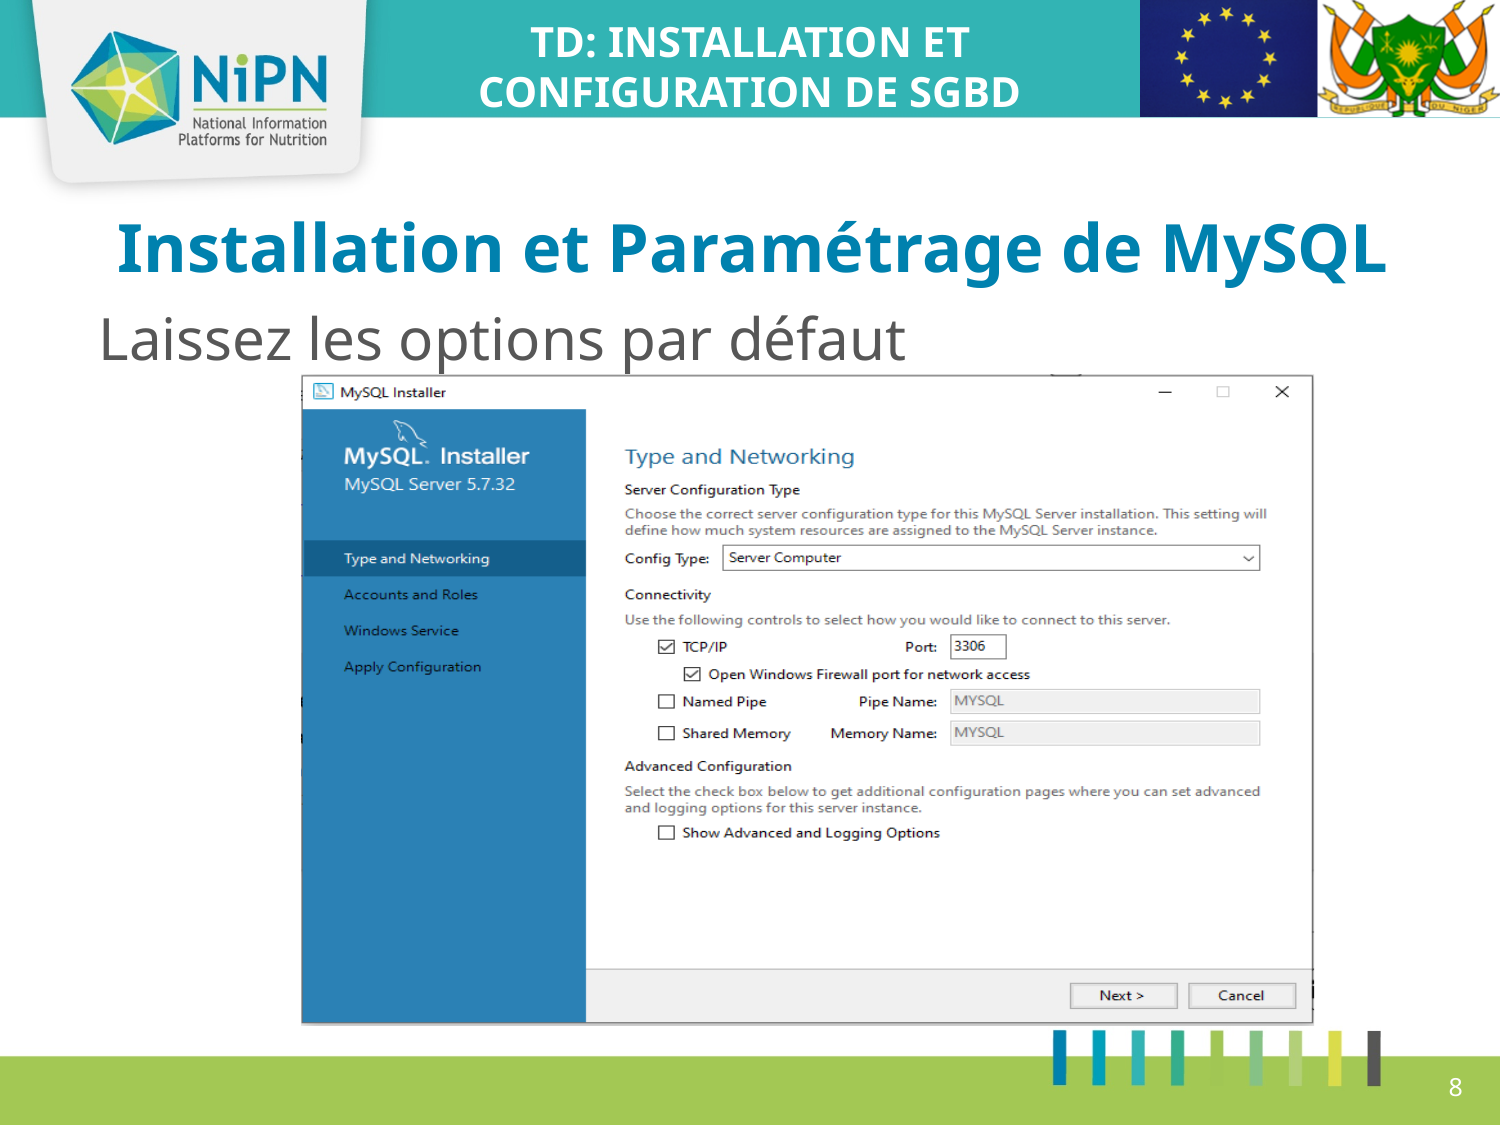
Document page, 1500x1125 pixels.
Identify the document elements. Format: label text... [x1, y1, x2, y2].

title Installation et Paramétrage de MySQL [80, 162, 1427, 329]
list Laissez les options par défaut [83, 294, 1431, 395]
slide_number 8 [1376, 1058, 1478, 1119]
text_box TD: Installation et configuration de SGBD [359, 8, 1140, 124]
picture [0, 0, 1500, 1125]
